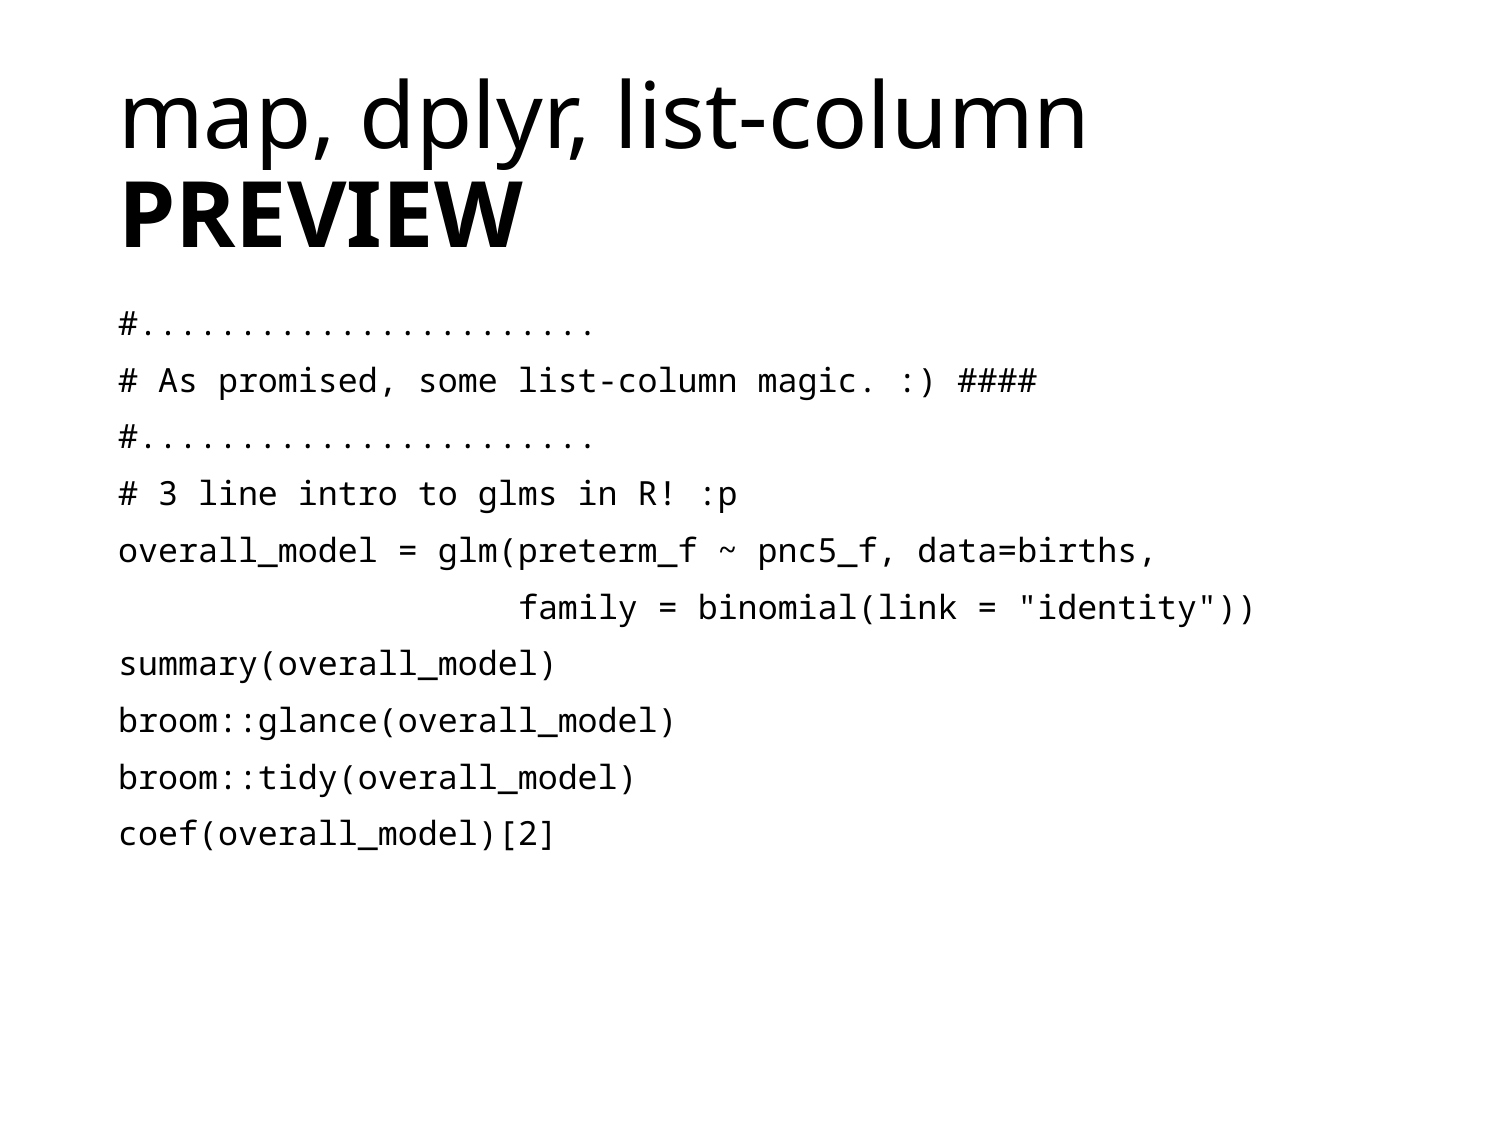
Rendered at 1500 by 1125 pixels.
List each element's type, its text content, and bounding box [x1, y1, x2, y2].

list #....................... # As promised, some list-column magic. :) #### #....................... # 3 line intro to glms in R! :p overall_model = glm(preterm_f ~ pnc5_f, data=births, family = binomial(link = "identity")) summary(overall_model) broom::glance(overall_model) broom::tidy(overall_model) coef(overall_model)[2] [103, 299, 1397, 1014]
title map, dplyr, list-column PREVIEW [103, 59, 1397, 278]
